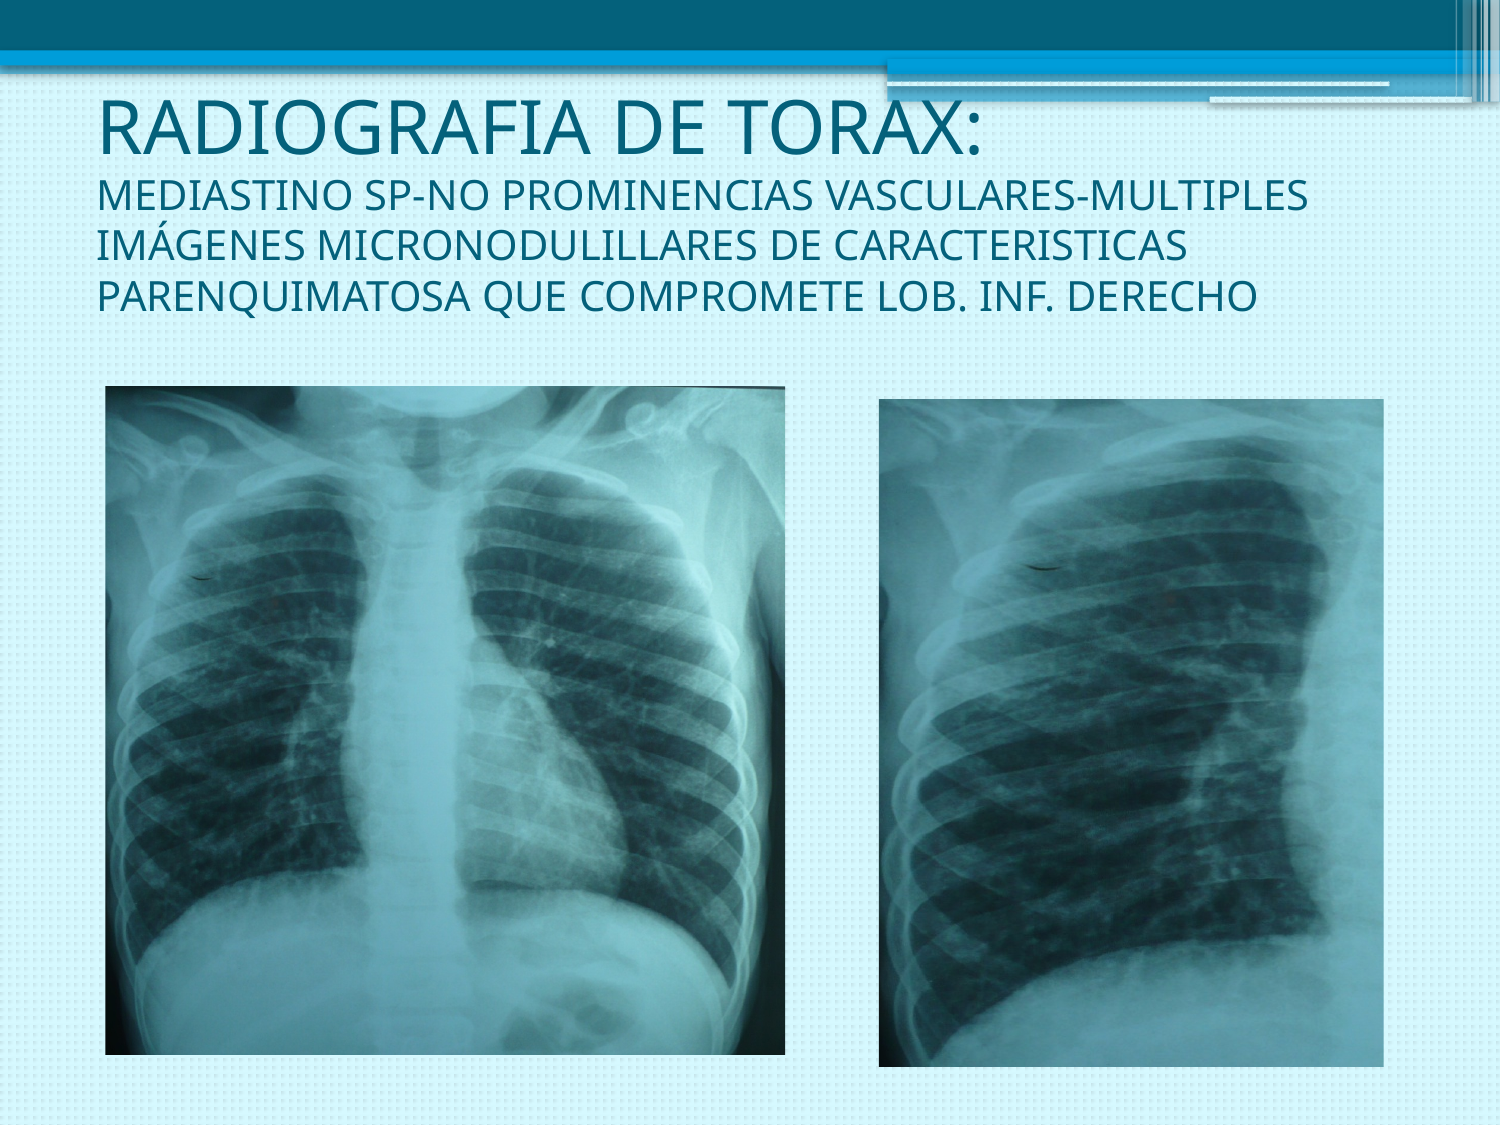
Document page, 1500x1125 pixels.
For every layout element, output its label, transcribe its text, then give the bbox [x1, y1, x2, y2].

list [105, 386, 786, 1055]
title RADIOGRAFIA DE TORAX: MEDIASTINO SP-NO PROMINENCIAS VASCULARES-MULTIPLES IMÁGENES MICRONODULILLARES DE CARACTERISTICAS PARENQUIMATOSA QUE COMPROMETE LOB. INF. DERECHO [82, 58, 1379, 340]
picture [878, 398, 1384, 1067]
